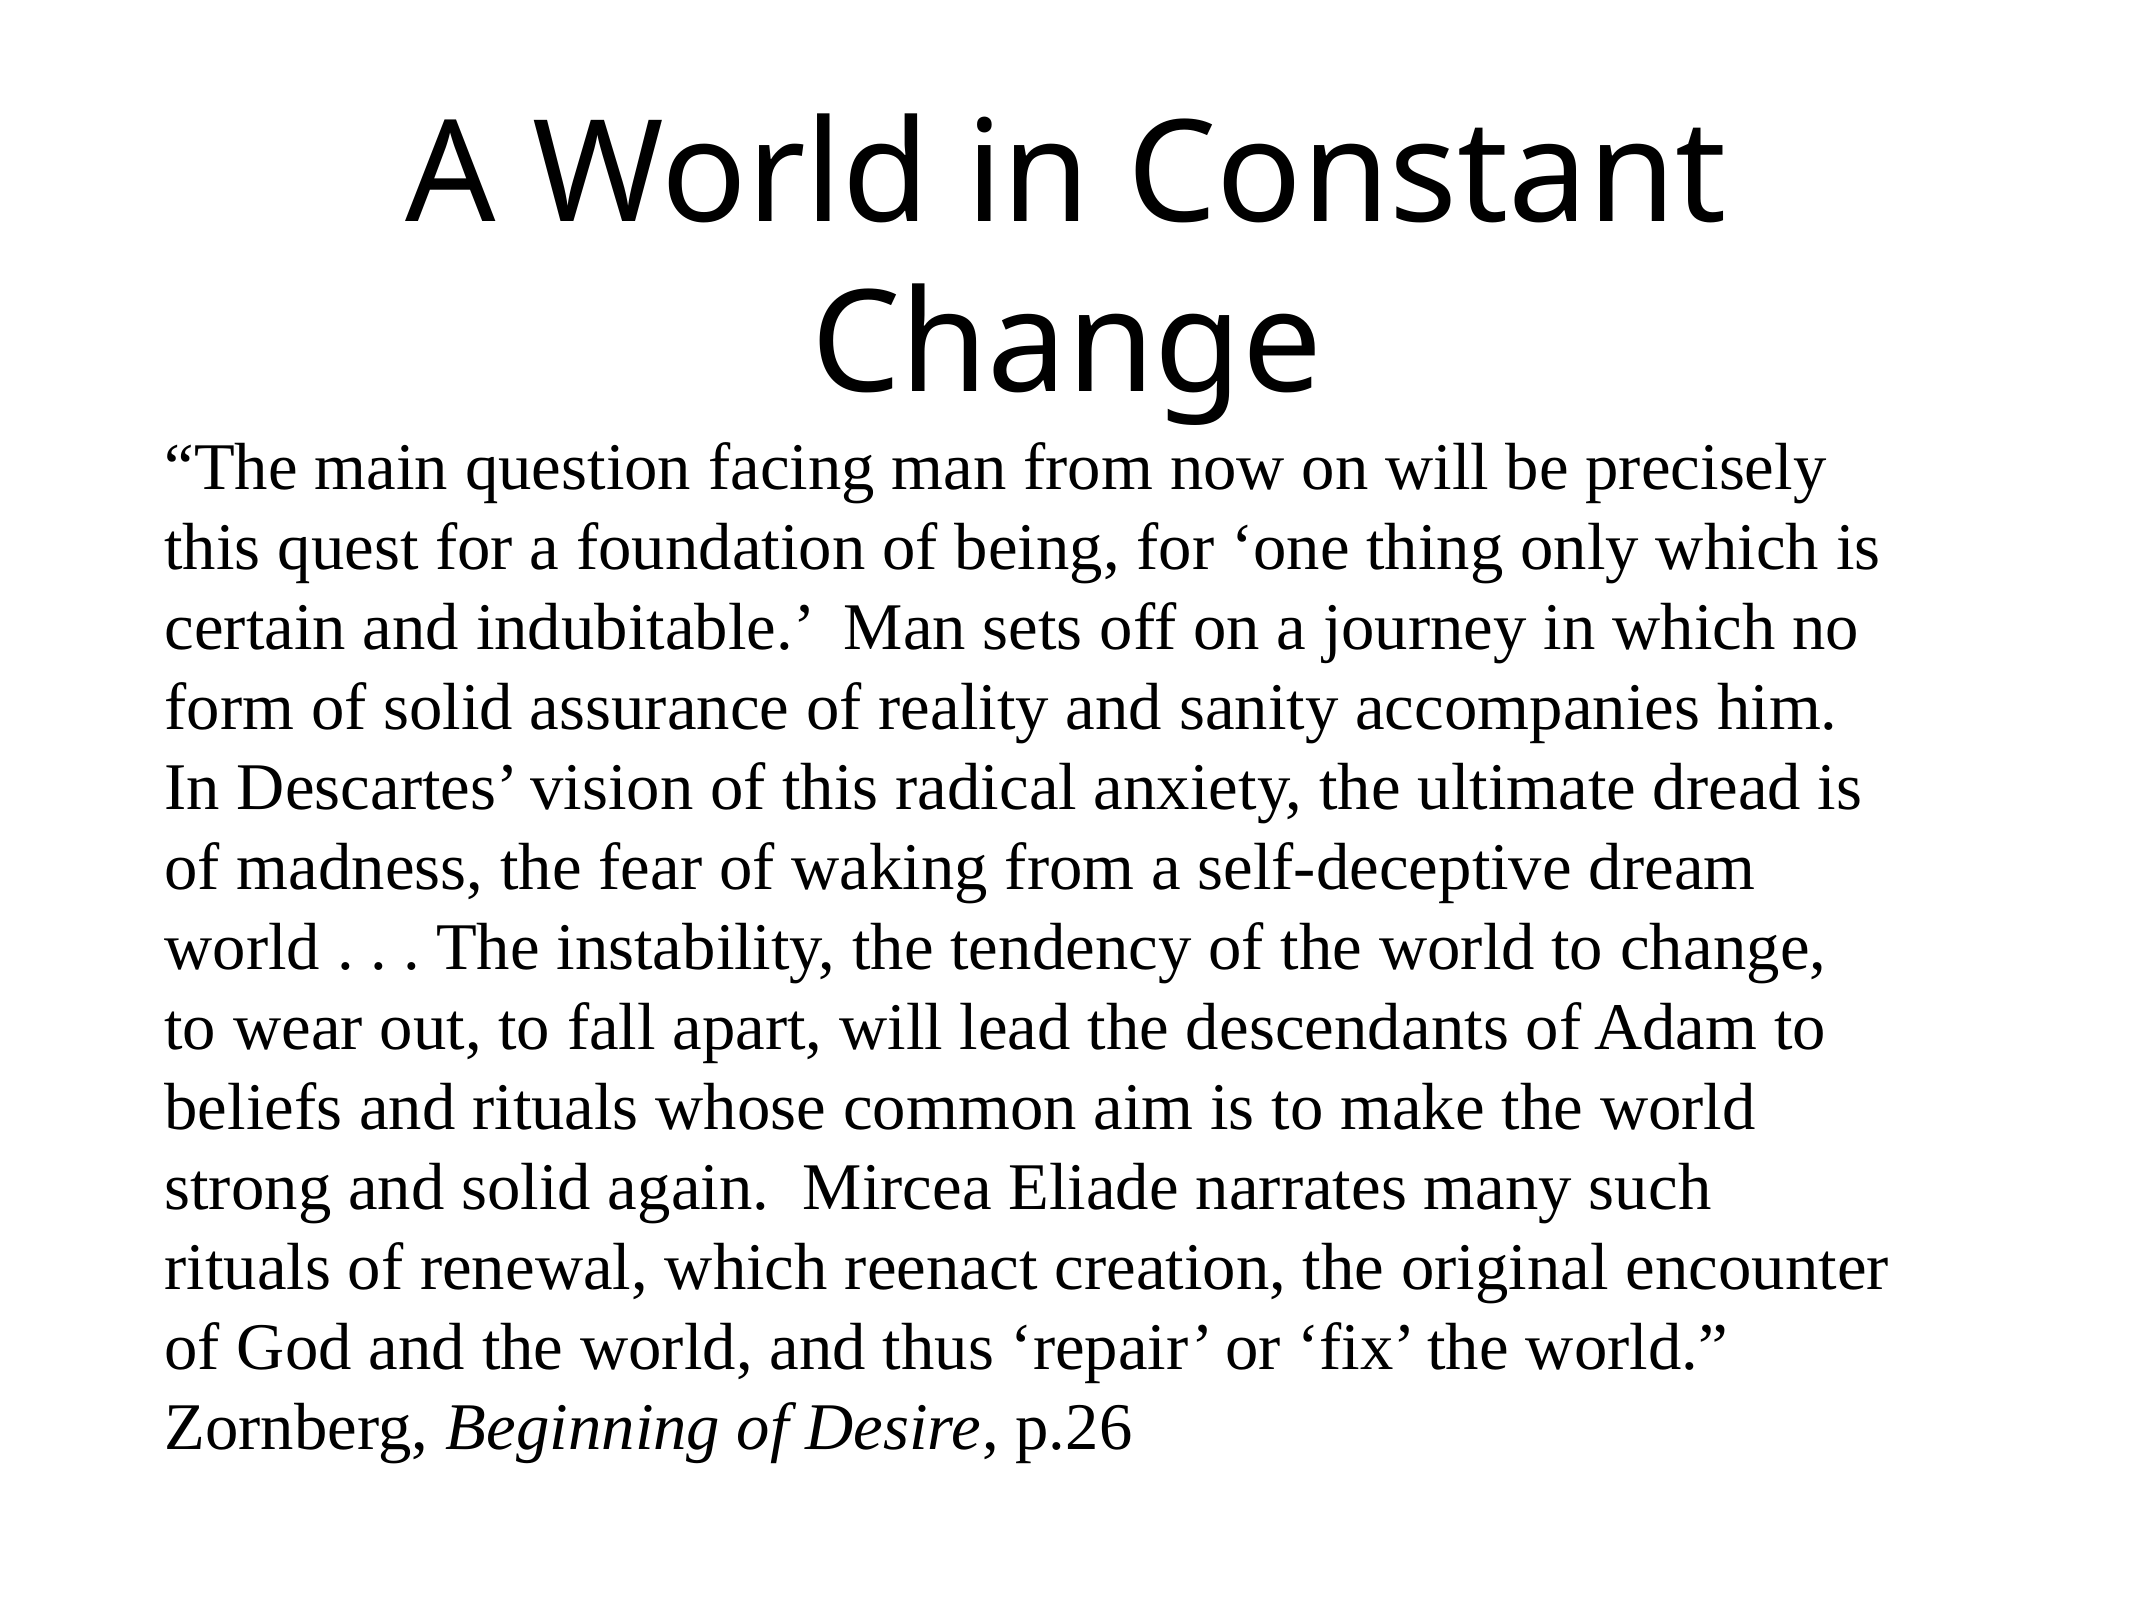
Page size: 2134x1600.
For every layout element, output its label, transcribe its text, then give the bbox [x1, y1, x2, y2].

list “The main question facing man from now on will be precisely this quest for a foundation of being, for ‘one thing only which is certain and indubitable.’ Man sets off on a journey in which no form of solid assurance of reality and sanity accompanies him. In Descartes’ vision of this radical anxiety, the ultimate dread is of madness, the fear of waking from a self-deceptive dream world . . . The instability, the tendency of the world to change, to wear out, to fall apart, will lead the descendants of Adam to beliefs and rituals whose common aim is to make the world strong and solid again. Mircea Eliade narrates many such rituals of renewal, which reenact creation, the original encounter of God and the world, and thus ‘repair’ or ‘fix’ the world.” Zornberg, Beginning of Desire, p.26 [155, 426, 1978, 1459]
title A World in Constant Change [155, 72, 1978, 426]
